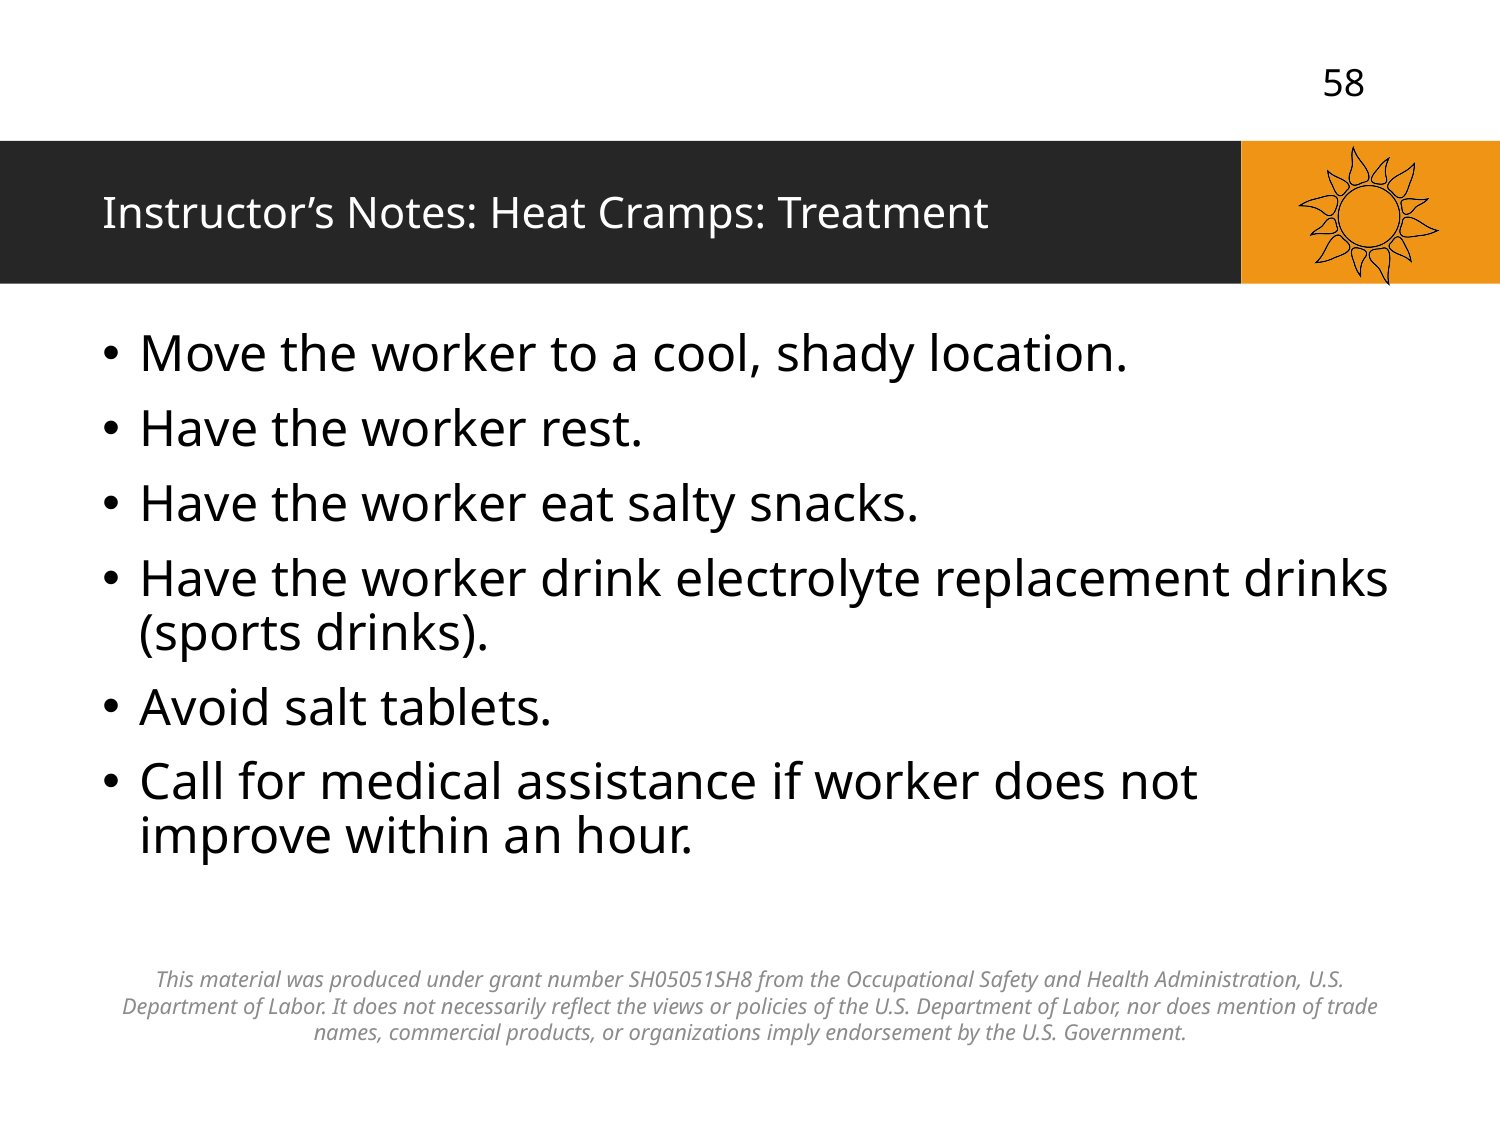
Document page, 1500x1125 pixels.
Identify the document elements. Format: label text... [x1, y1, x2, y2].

footer This material was produced under grant number SH05051SH8 from the Occupational Safety and Health Administration, U.S. Department of Labor. It does not necessarily reflect the views or policies of the U.S. Department of Labor, nor does mention of trade names, commercial products, or organizations imply endorsement by the U.S. Government. [87, 965, 1415, 1072]
list Move the worker to a cool, shady location. Have the worker rest. Have the worker eat salty snacks. Have the worker drink electrolyte replacement drinks (sports drinks). Avoid salt tablets. Call for medical assistance if worker does not improve within an hour. [87, 320, 1415, 920]
title Instructor’s Notes: Heat Cramps: Treatment [87, 169, 1200, 260]
picture [1297, 145, 1440, 286]
